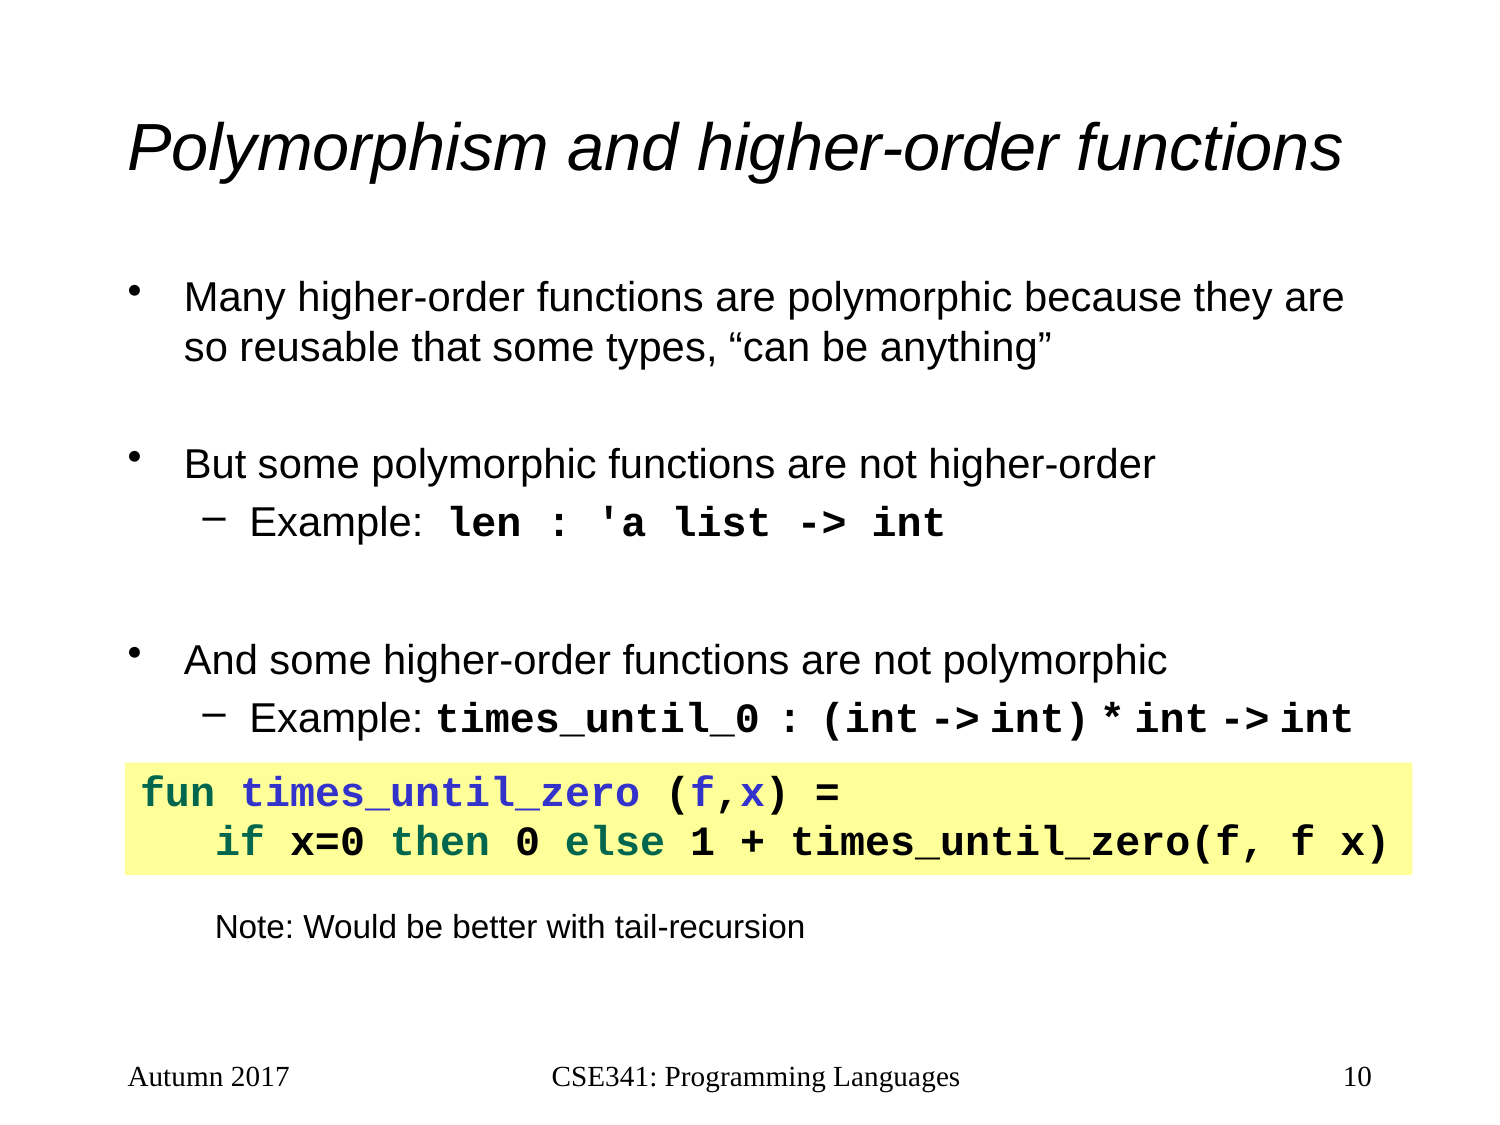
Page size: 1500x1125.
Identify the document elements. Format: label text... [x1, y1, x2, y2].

text_box Note: Would be better with tail-recursion [200, 897, 822, 952]
title Polymorphism and higher-order functions [112, 49, 1388, 238]
list Many higher-order functions are polymorphic because they are so reusable that some types, “can be anything” But some polymorphic functions are not higher-order Example: len : 'a list -> int And some higher-order functions are not polymorphic Example: times_until_0 : (int -> int) * int -> int [112, 262, 1388, 1001]
text_box fun times_until_zero (f,x) = if x=0 then 0 else 1 + times_until_zero(f, f x) [124, 762, 1413, 875]
slide_number Autumn 2017 [112, 1049, 426, 1125]
footer CSE341: Programming Languages [474, 1049, 1038, 1125]
slide_number 10 [1074, 1049, 1388, 1125]
